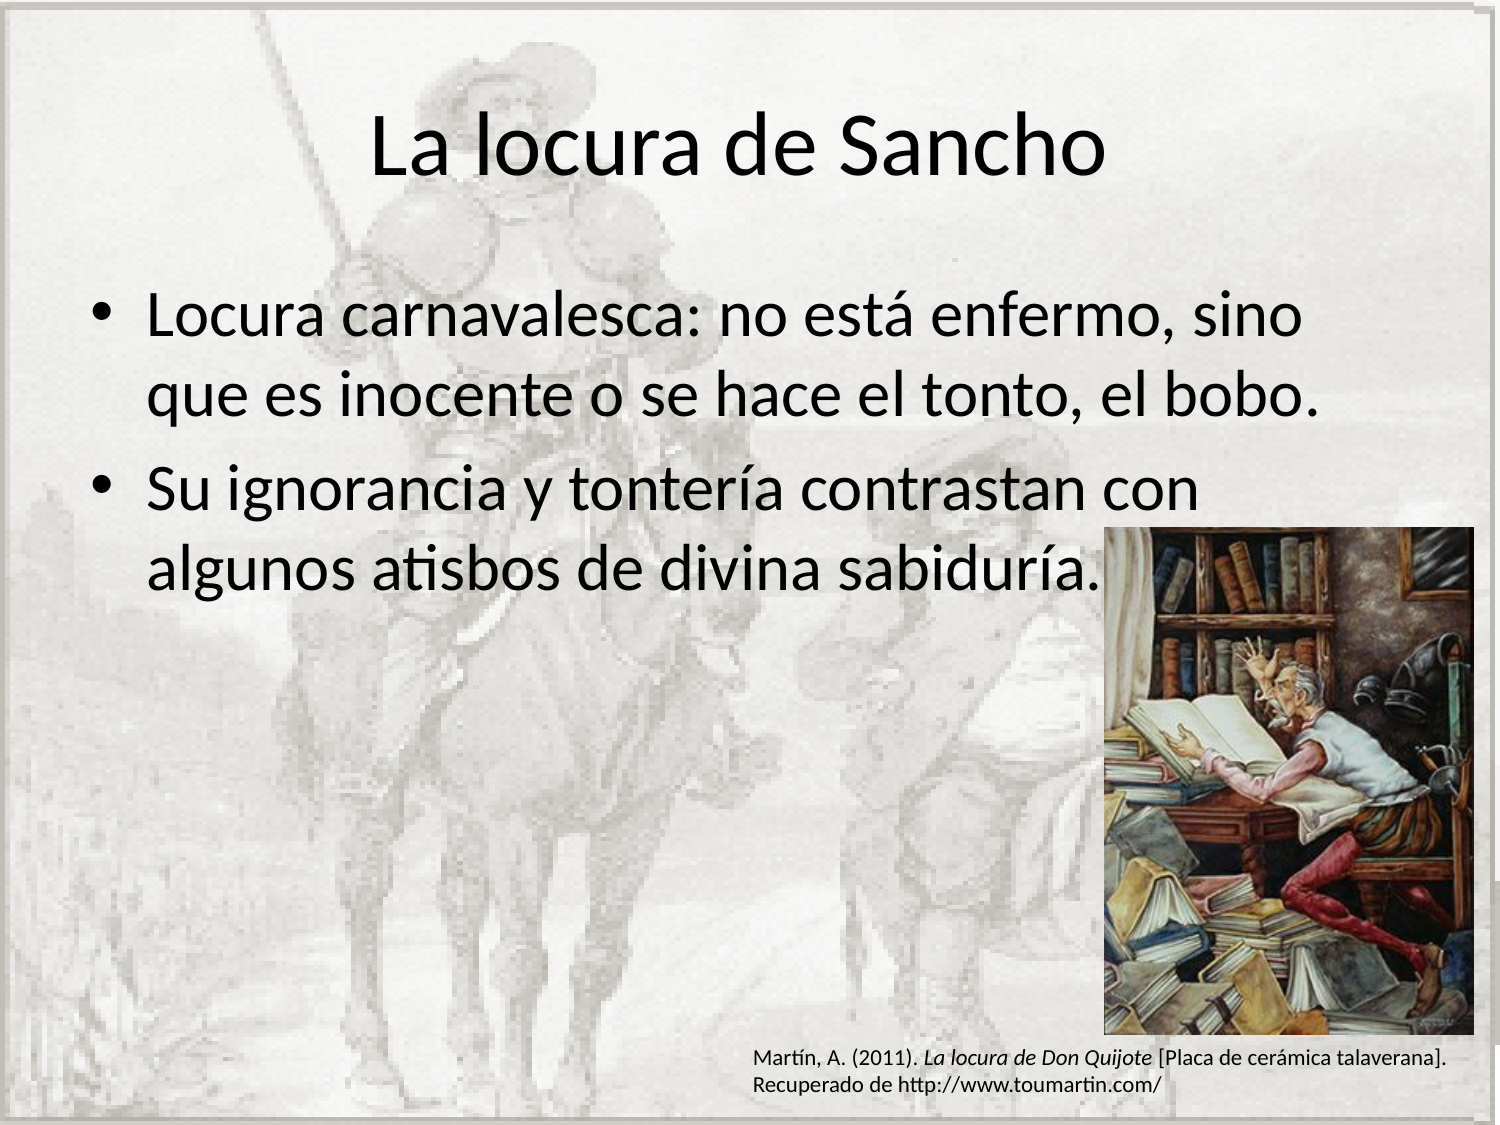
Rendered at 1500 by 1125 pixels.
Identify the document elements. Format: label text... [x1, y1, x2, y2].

picture [1104, 526, 1474, 1036]
text_box Martín, A. (2011). La locura de Don Quijote [Placa de cerámica talaverana]. Recuperado de http://www.toumartin.com/ [738, 1034, 1500, 1105]
title La locura de Sancho [75, 45, 1425, 233]
list Locura carnavalesca: no está enfermo, sino que es inocente o se hace el tonto, el bobo. Su ignorancia y tontería contrastan con algunos atisbos de divina sabiduría. [75, 262, 1425, 1005]
